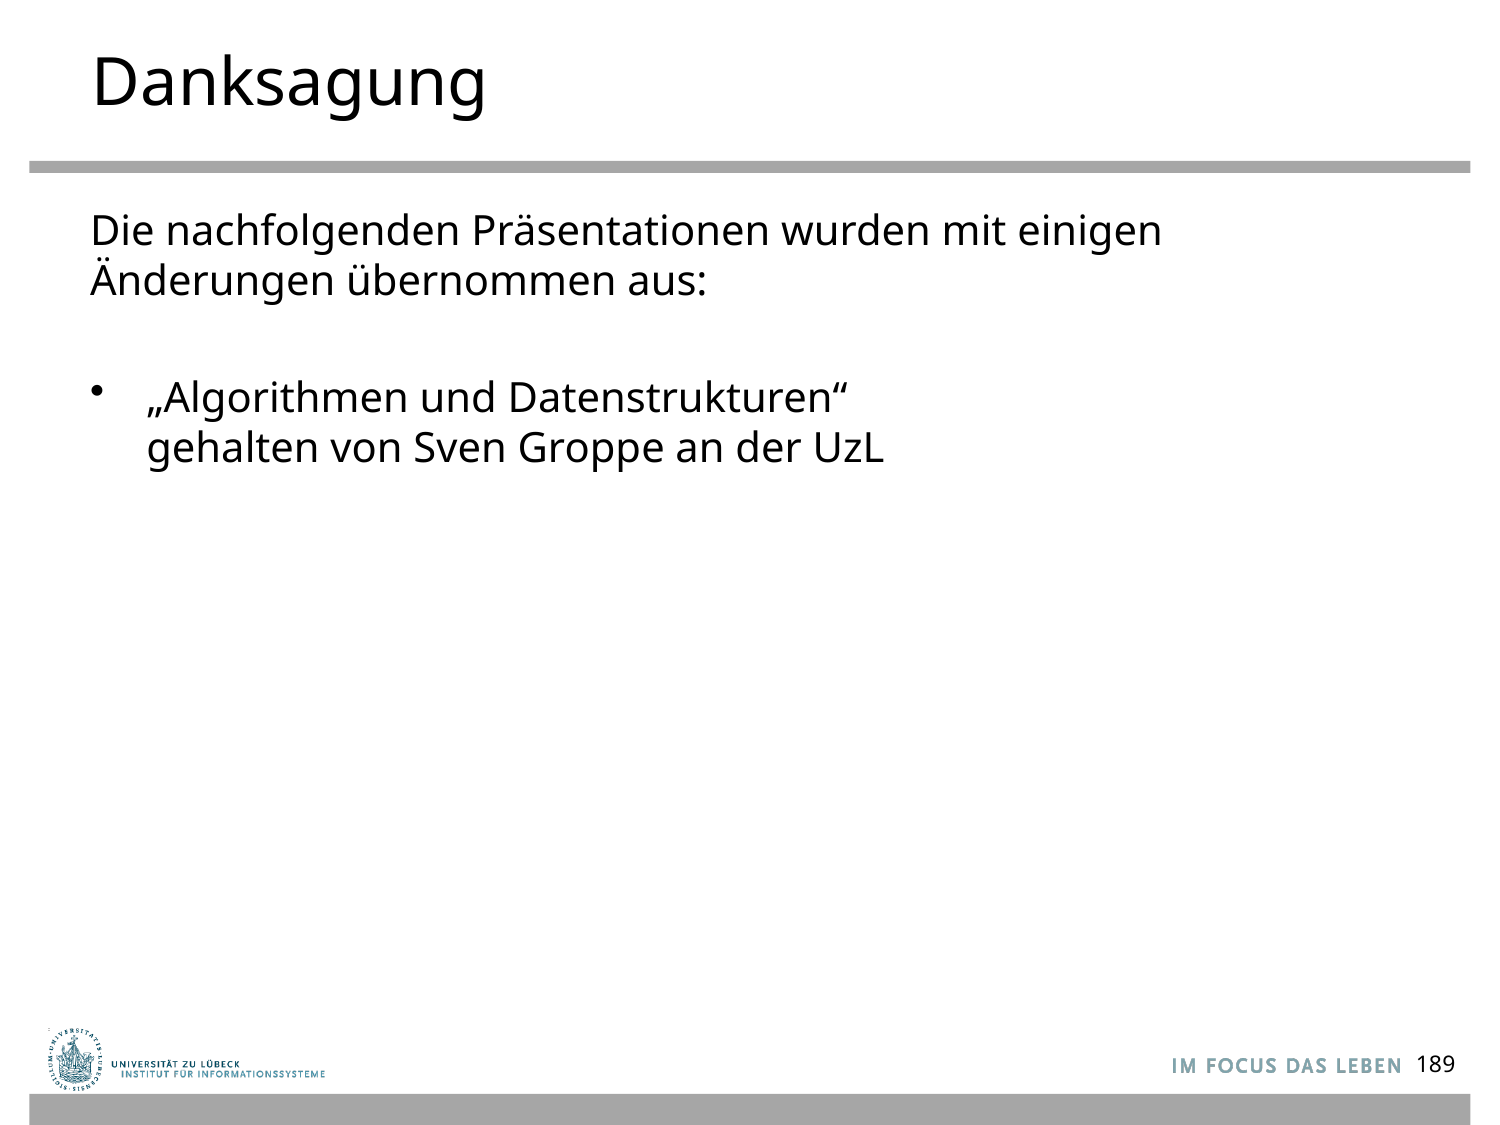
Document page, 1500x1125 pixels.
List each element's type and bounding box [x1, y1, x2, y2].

slide_number [1305, 1050, 1471, 1083]
picture [1173, 1058, 1305, 1073]
title [76, 30, 1427, 114]
list [75, 196, 1425, 1012]
